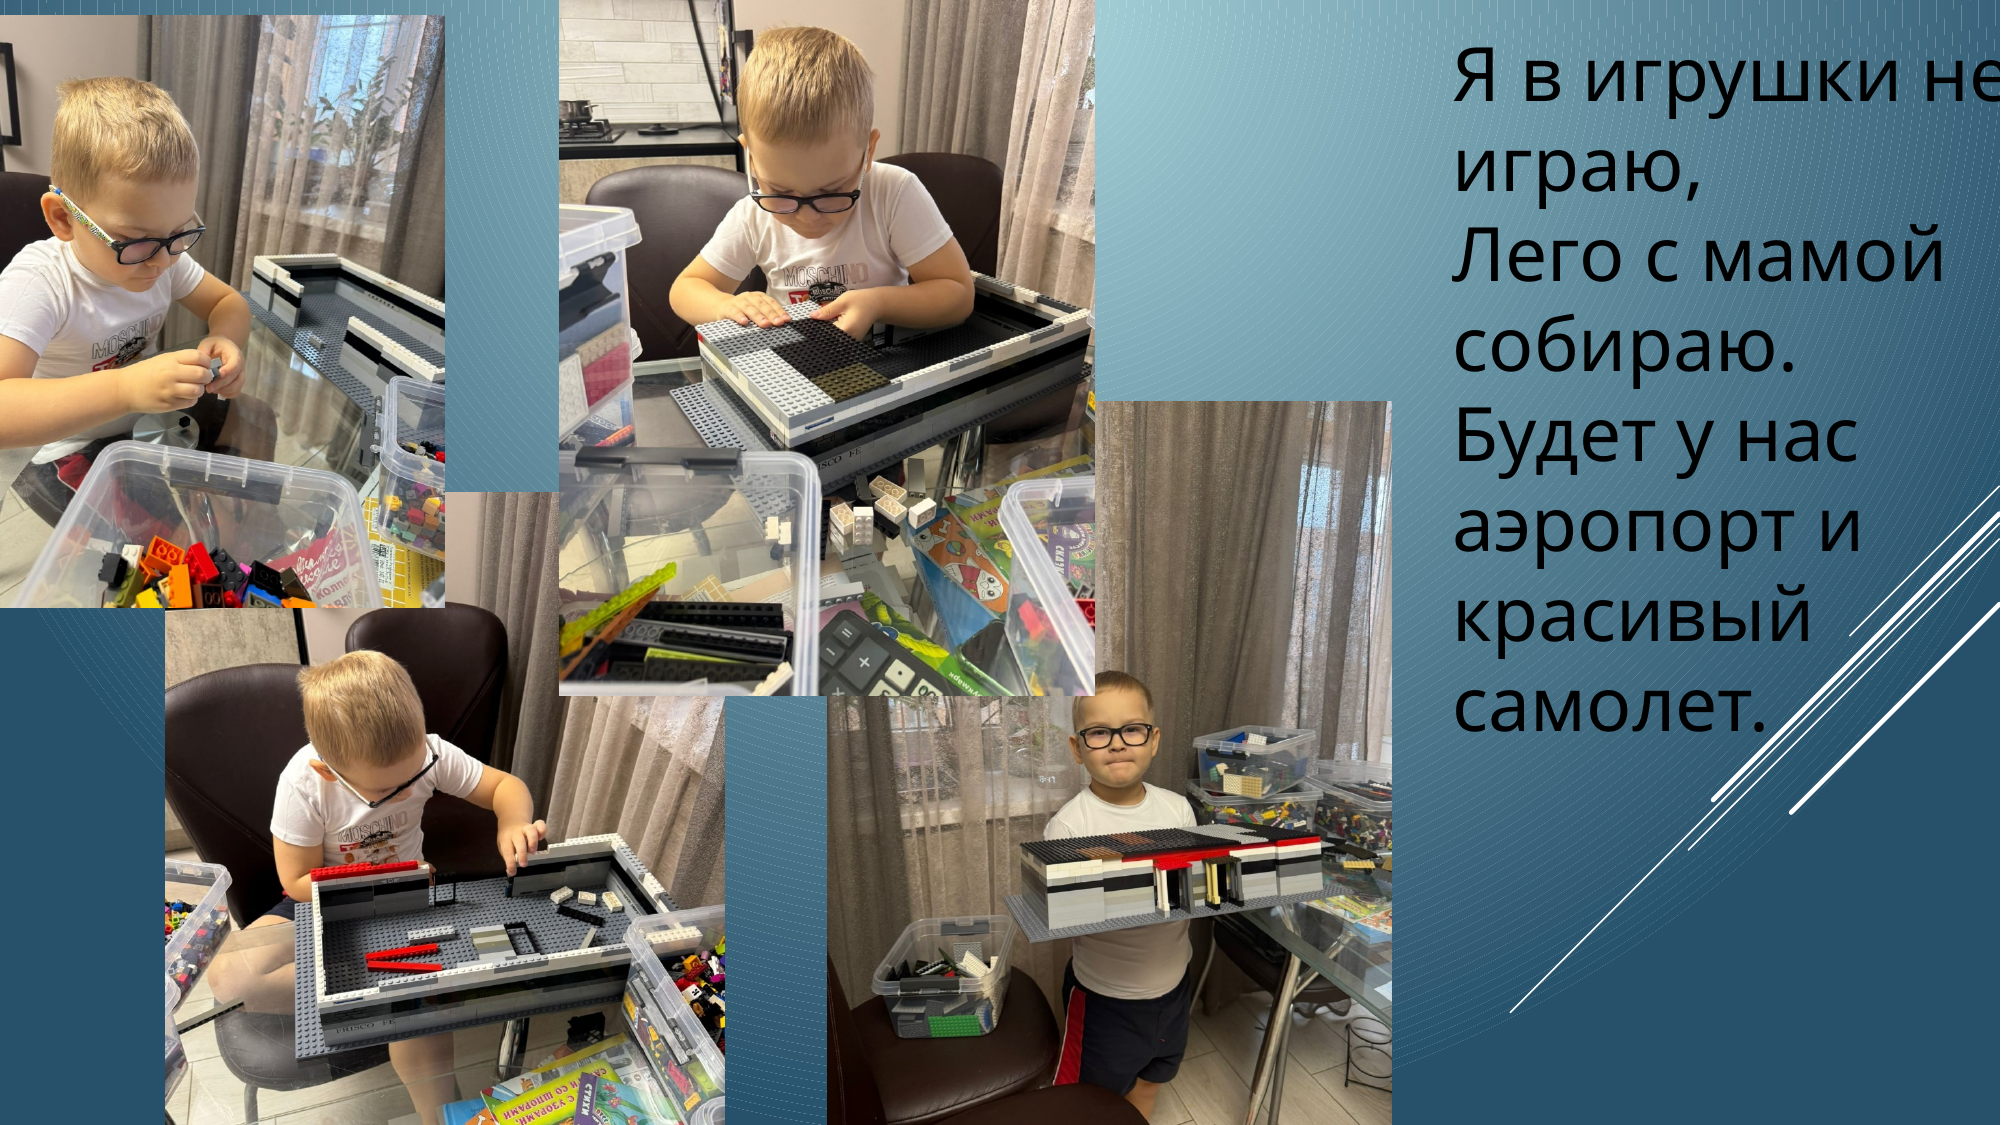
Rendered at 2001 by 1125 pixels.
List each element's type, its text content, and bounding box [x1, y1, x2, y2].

picture [164, 0, 1392, 1125]
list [0, 14, 445, 609]
title Я в игрушки не играю, Лего с мамой собираю. Будет у нас аэропорт и красивый самолет. [1437, 46, 2000, 727]
